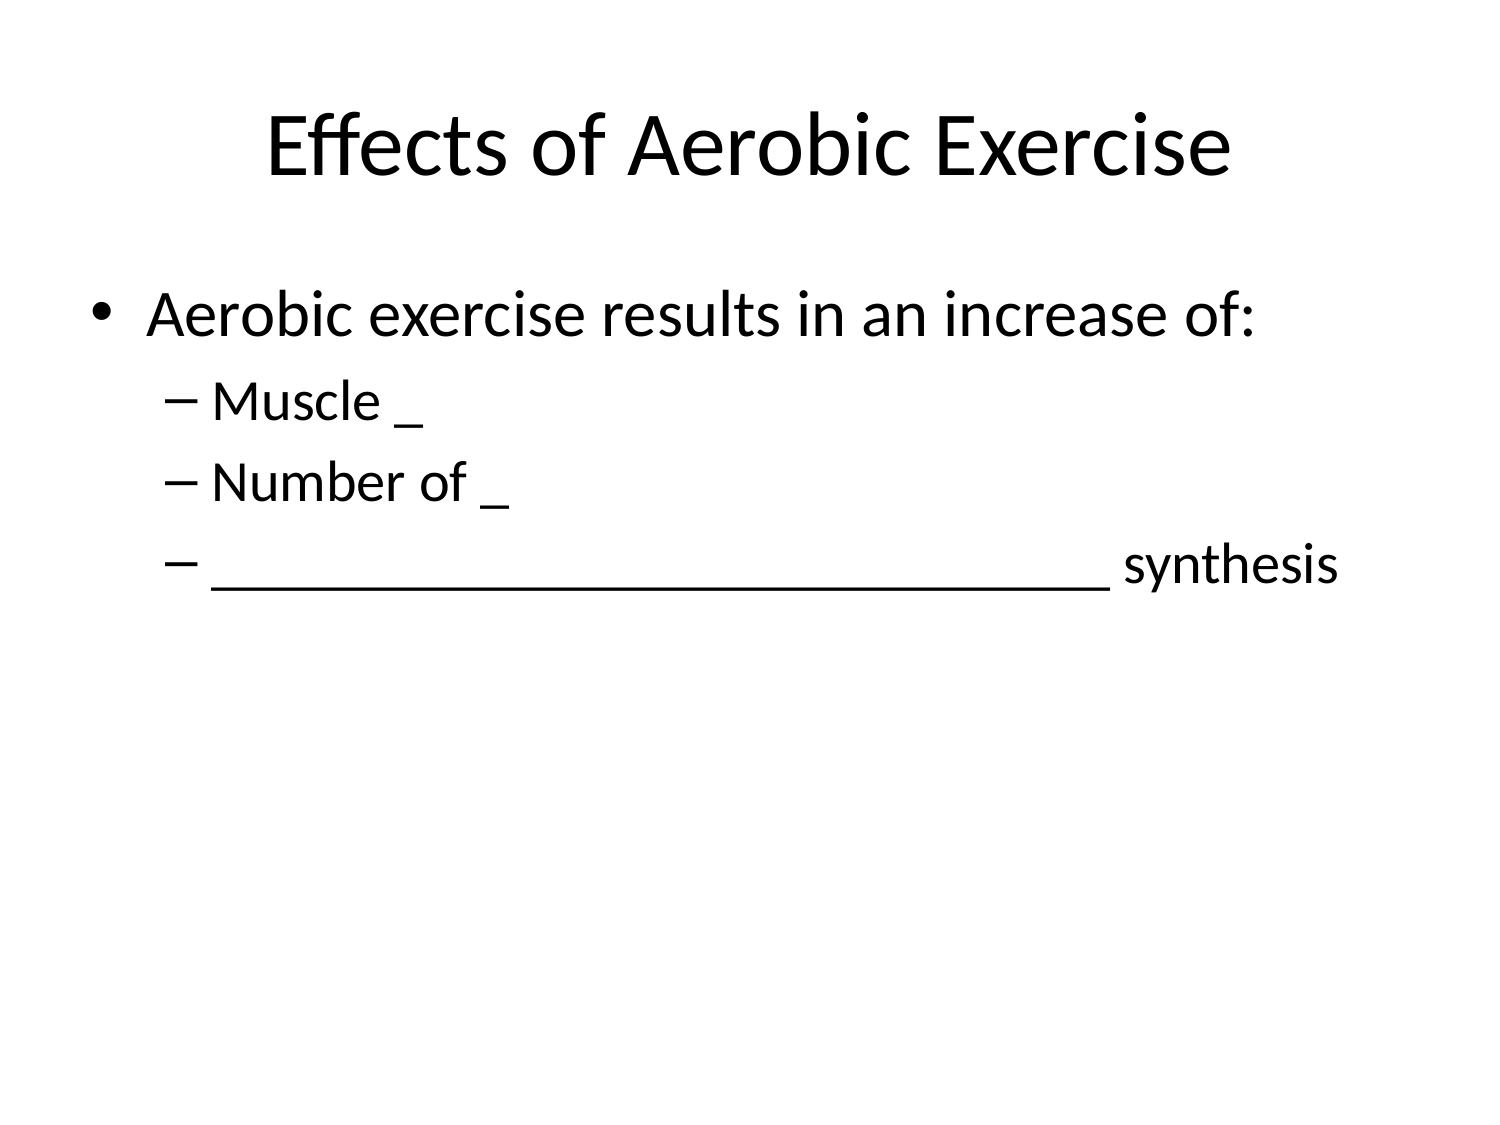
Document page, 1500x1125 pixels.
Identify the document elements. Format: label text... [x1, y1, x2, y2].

title Effects of Aerobic Exercise [75, 45, 1425, 233]
list Aerobic exercise results in an increase of: Muscle _ Number of _ _______________________________ synthesis [75, 262, 1425, 1005]
